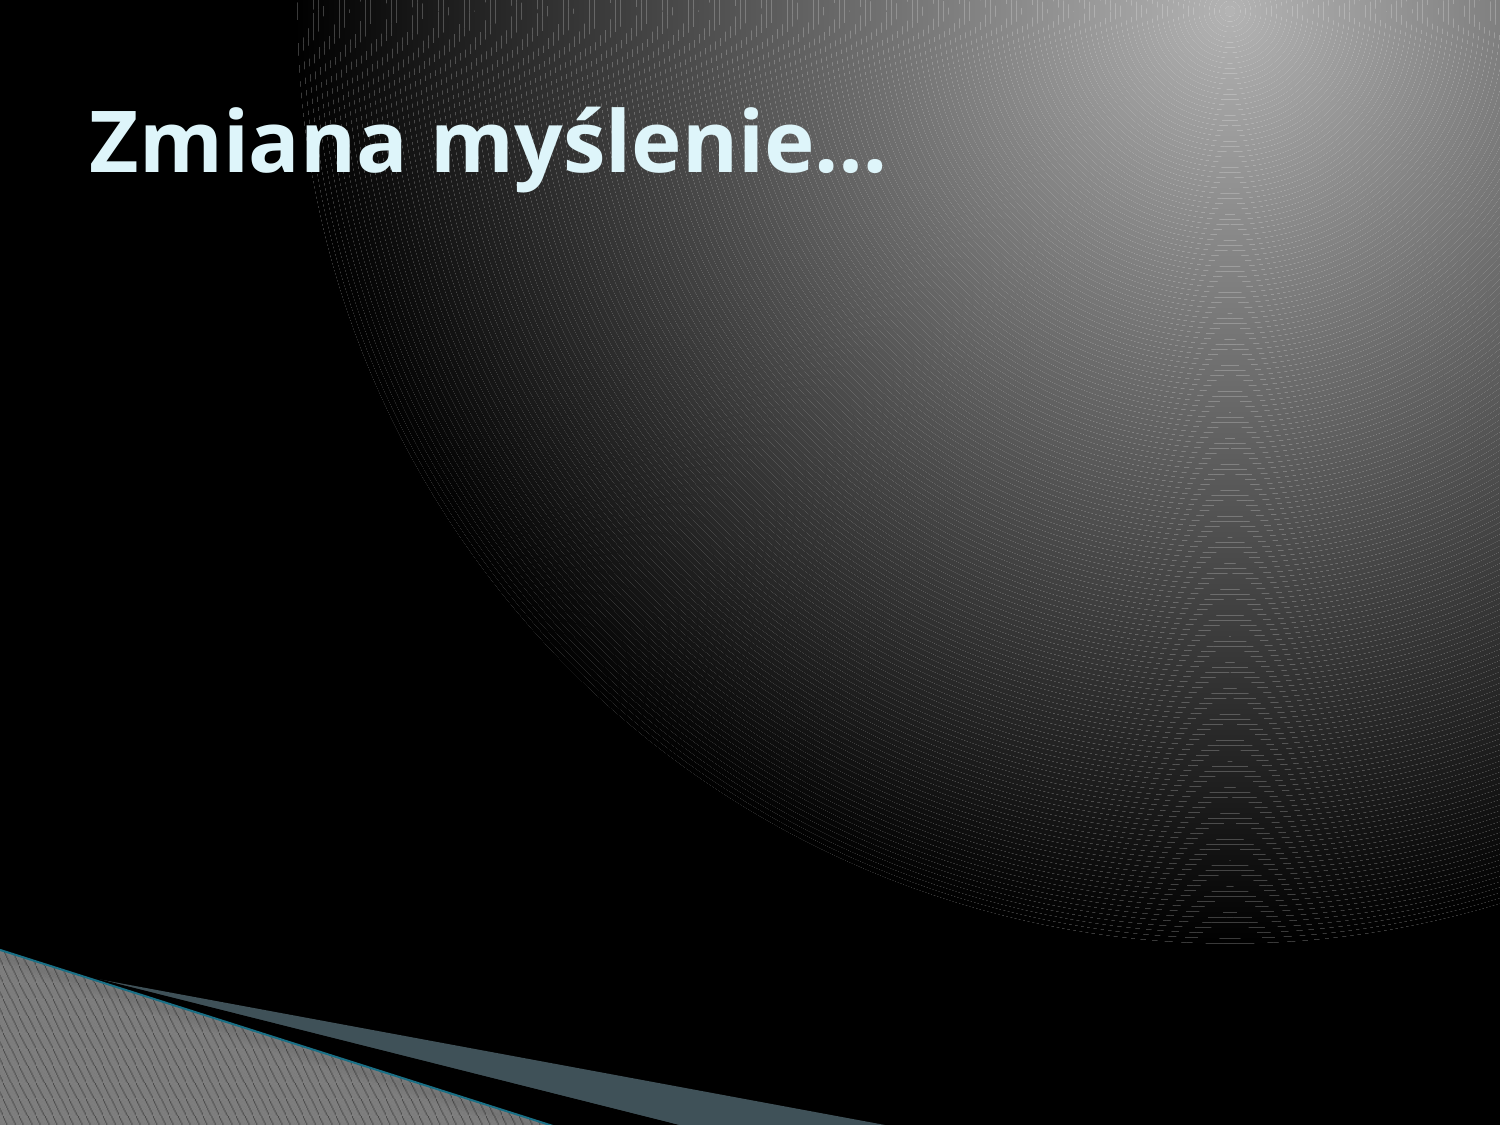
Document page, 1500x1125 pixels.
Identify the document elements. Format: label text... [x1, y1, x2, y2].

title Zmiana myślenie… [75, 45, 1425, 233]
picture [0, 952, 543, 1125]
